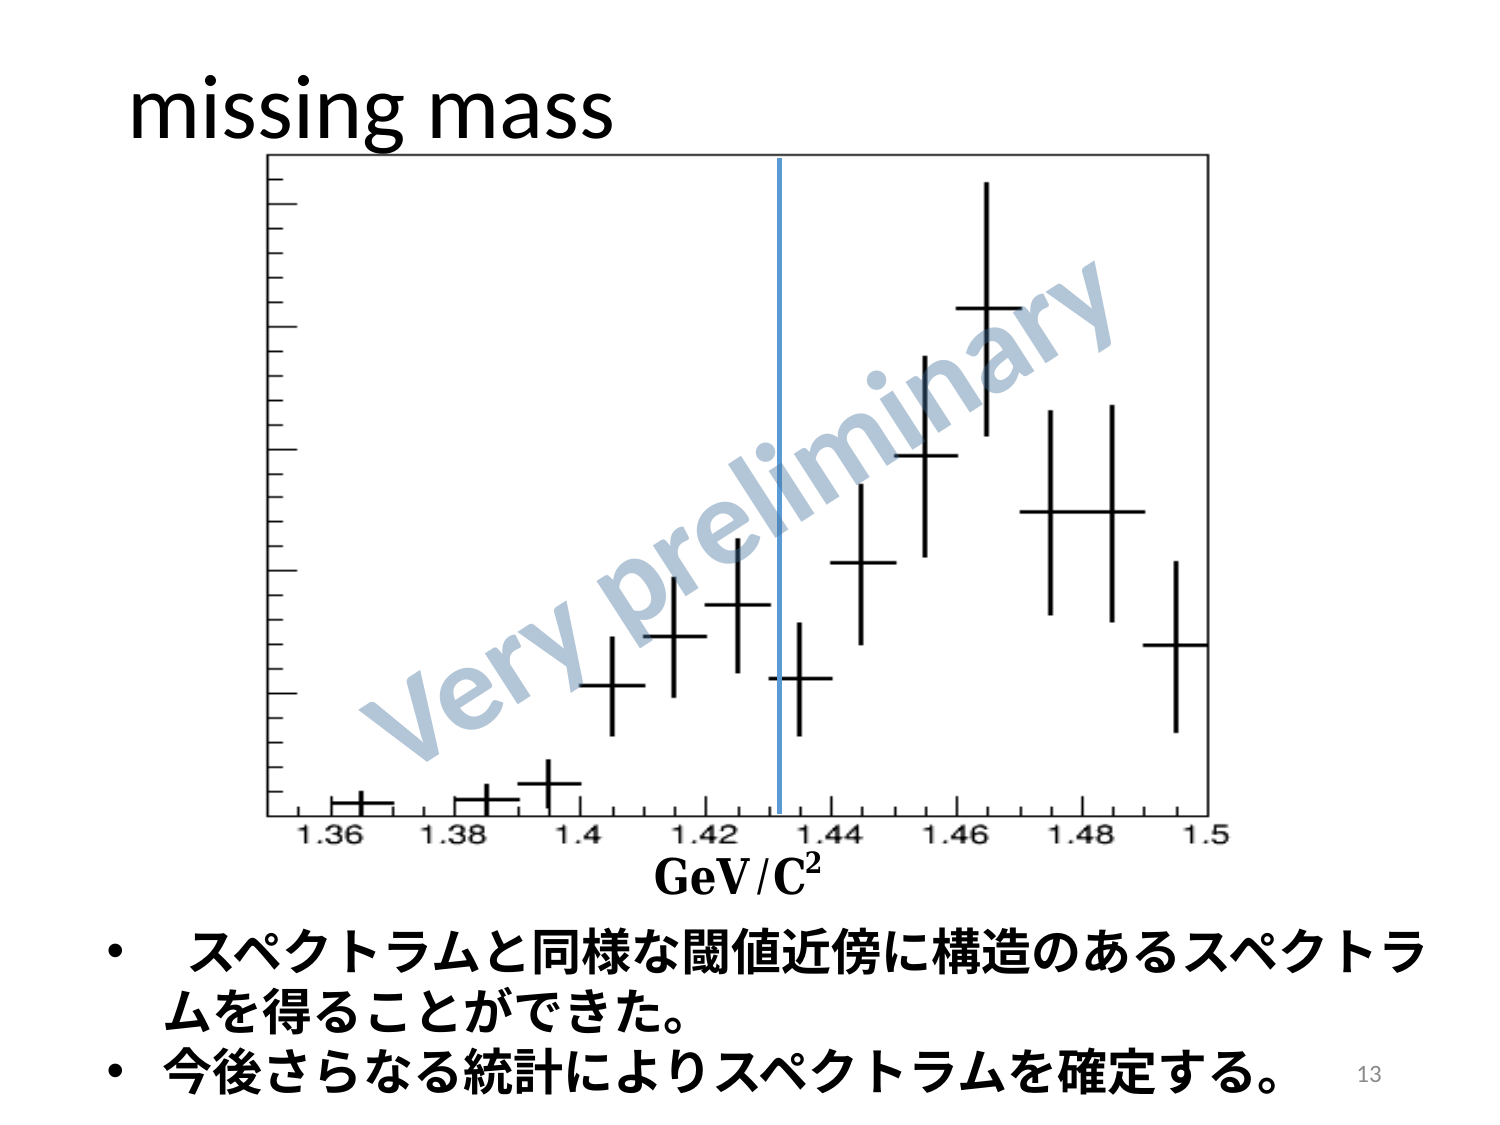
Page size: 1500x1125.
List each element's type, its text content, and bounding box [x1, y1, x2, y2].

slide_number 13 [1059, 1042, 1397, 1103]
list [151, 72, 1326, 900]
